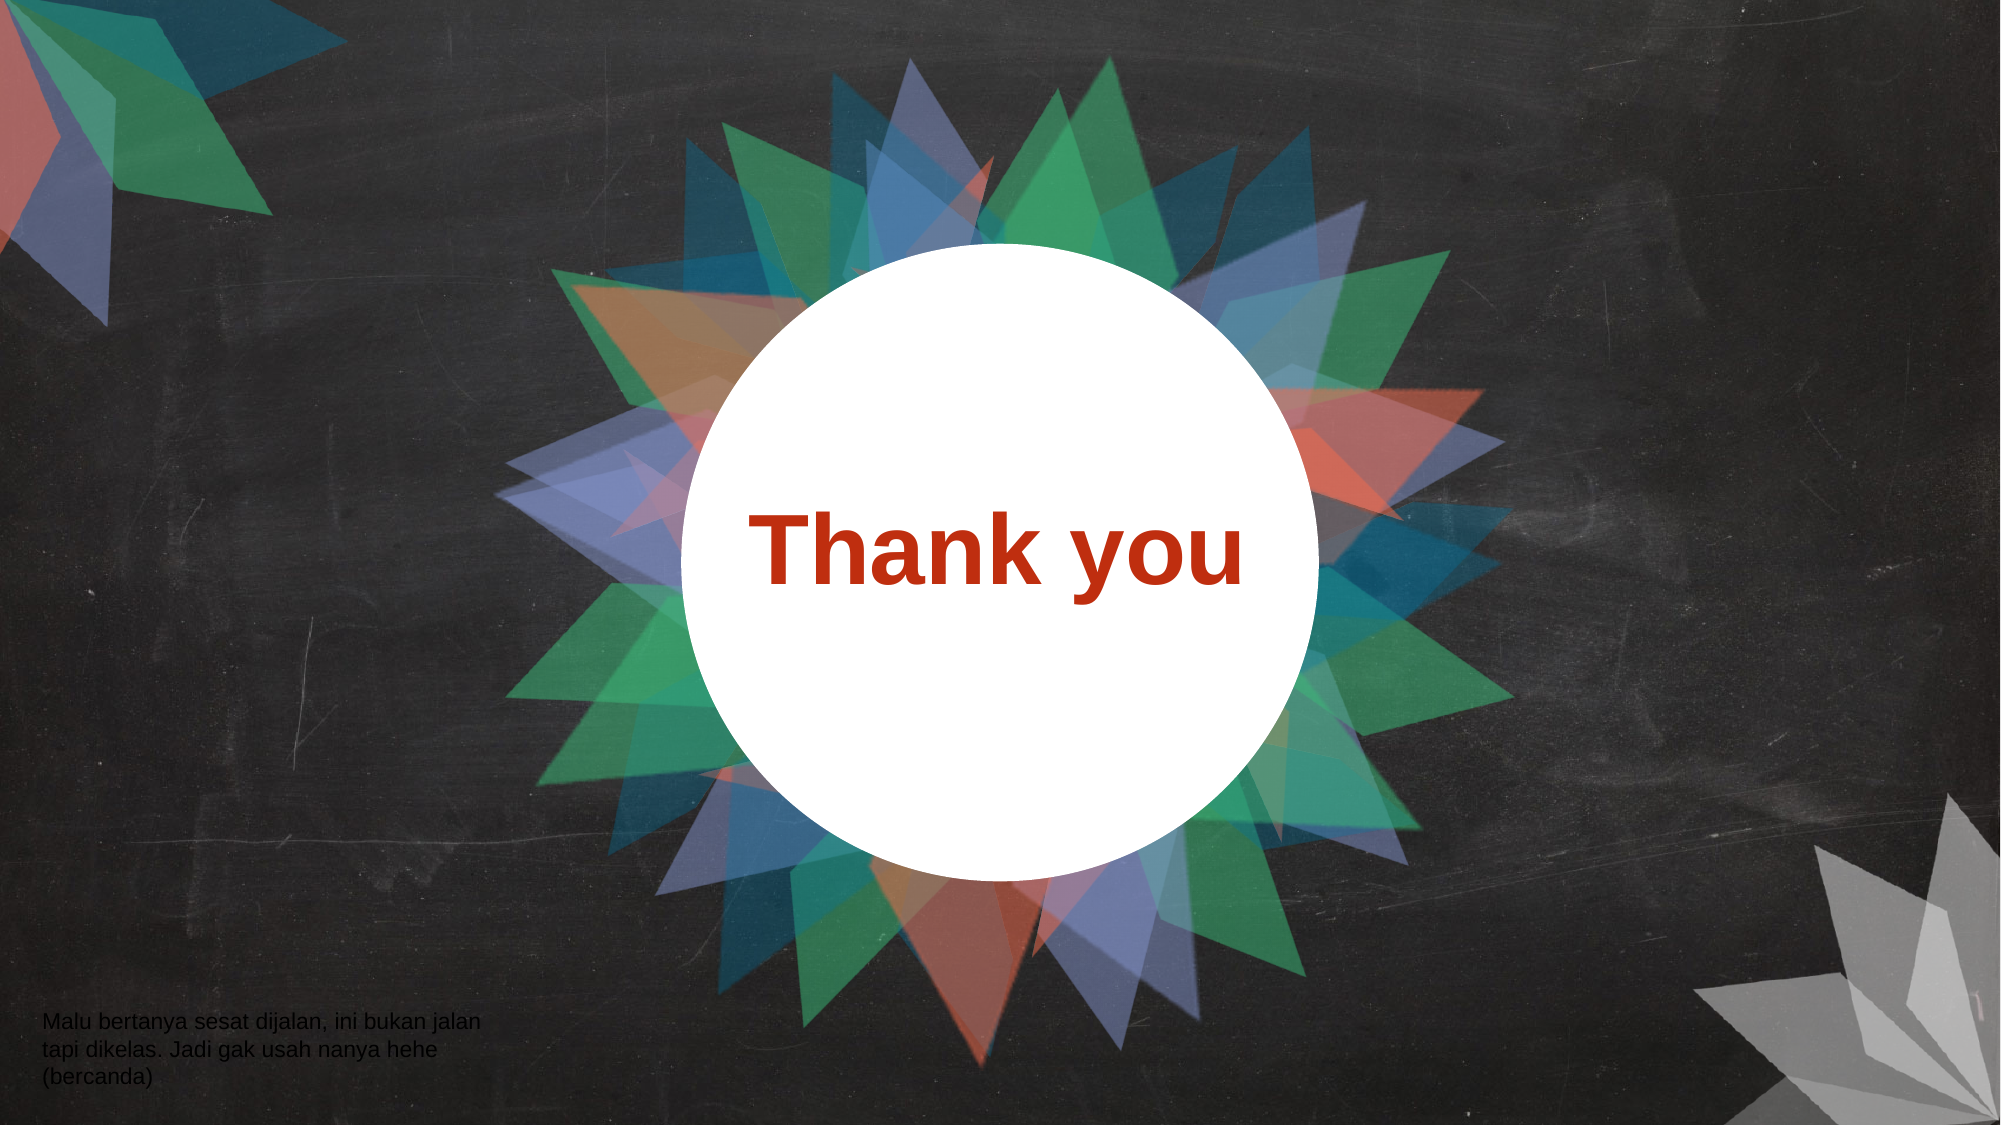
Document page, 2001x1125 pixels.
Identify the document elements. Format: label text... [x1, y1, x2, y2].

list Thank you [698, 481, 1298, 608]
text_box Malu bertanya sesat dijalan, ini bukan jalan tapi dikelas. Jadi gak usah nanya hehe (bercanda) [27, 999, 513, 1097]
picture [0, 0, 2001, 1125]
